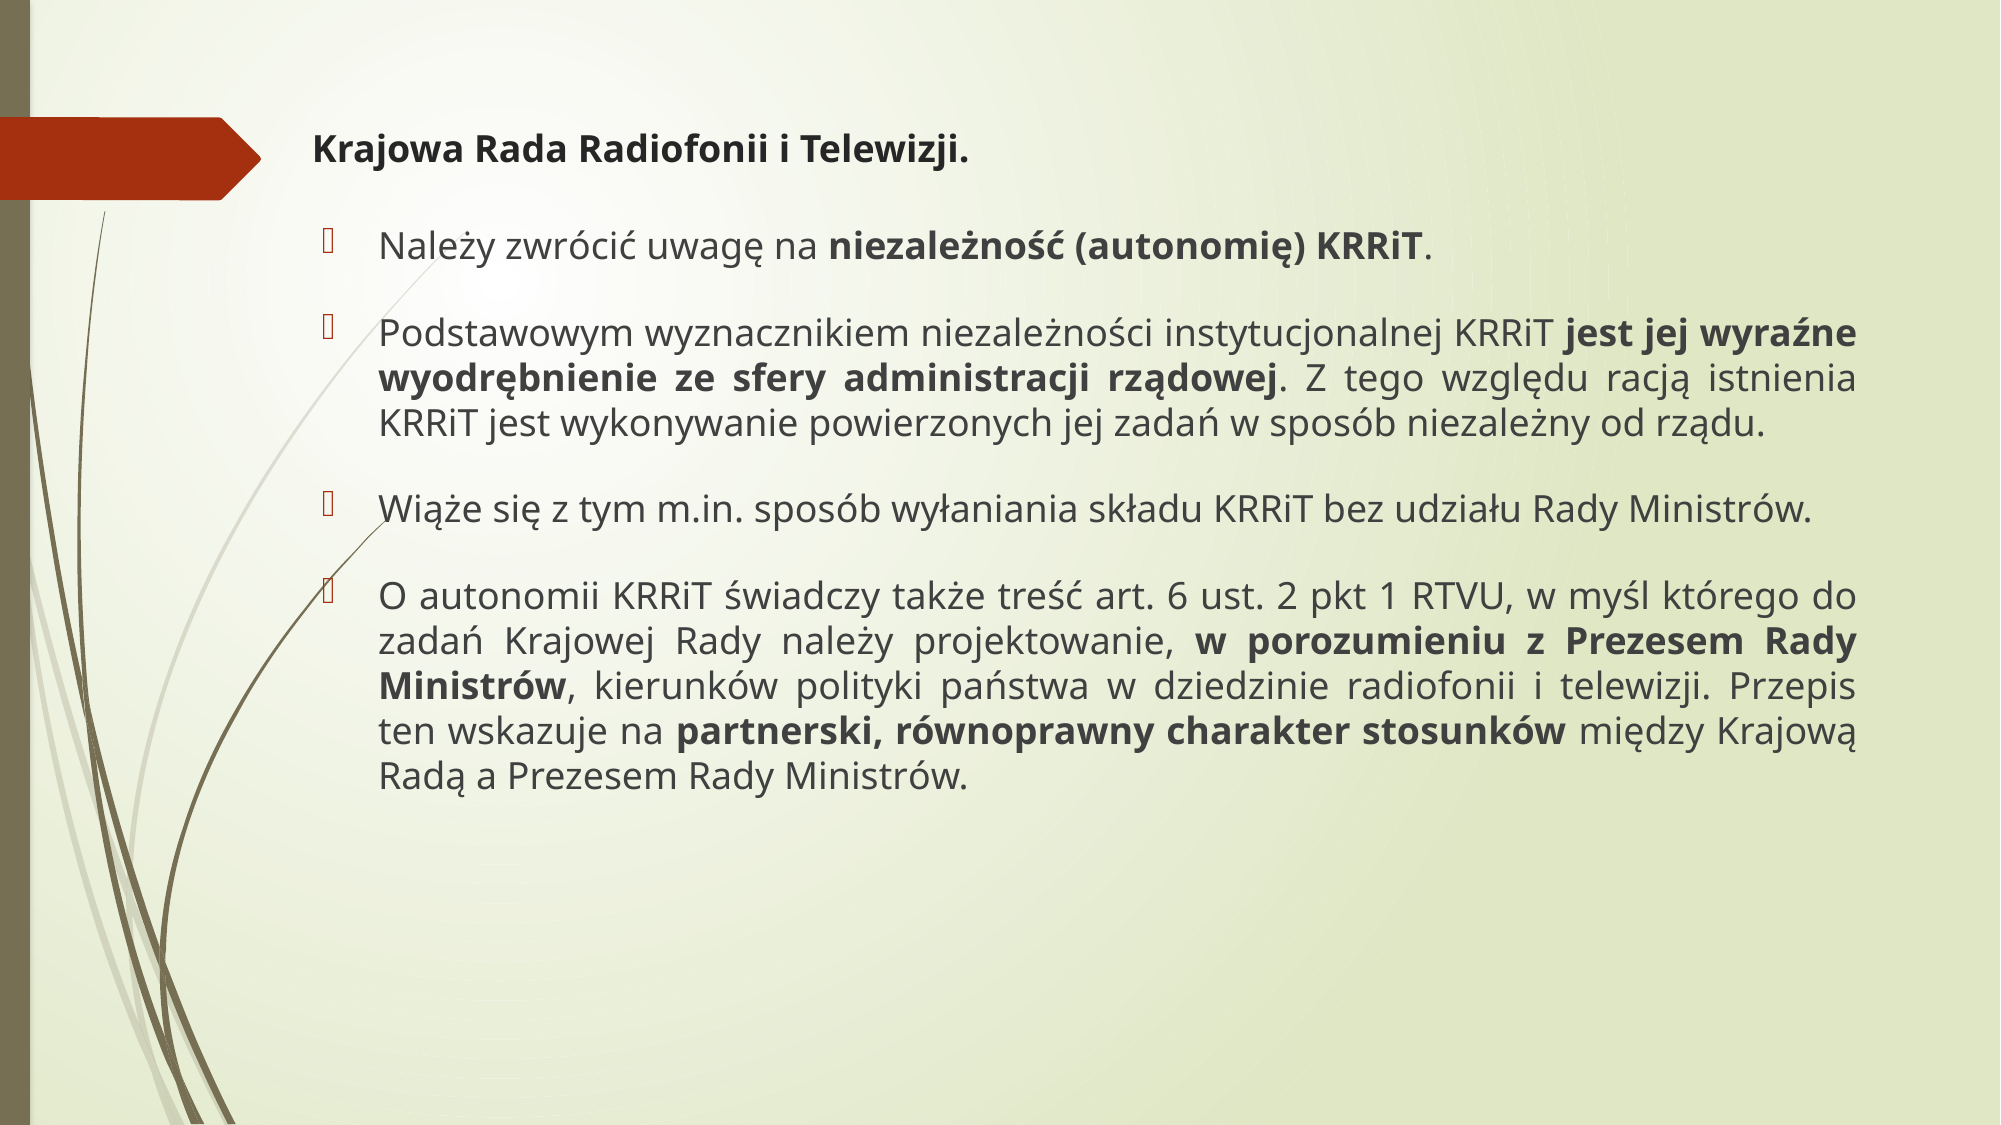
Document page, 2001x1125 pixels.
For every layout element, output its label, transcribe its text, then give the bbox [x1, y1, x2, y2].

title Krajowa Rada Radiofonii i Telewizji. [296, 101, 1828, 258]
list Należy zwrócić uwagę na niezależność (autonomię) KRRiT. Podstawowym wyznacznikiem niezależności instytucjonalnej KRRiT jest jej wyraźne wyodrębnienie ze sfery administracji rządowej. Z tego względu racją istnienia KRRiT jest wykonywanie powierzonych jej zadań w sposób niezależny od rządu. Wiąże się z tym m.in. sposób wyłaniania składu KRRiT bez udziału Rady Ministrów. O autonomii KRRiT świadczy także treść art. 6 ust. 2 pkt 1 RTVU, w myśl którego do zadań Krajowej Rady należy projektowanie, w porozumieniu z Prezesem Rady Ministrów, kierunków polityki państwa w dziedzinie radiofonii i telewizji. Przepis ten wskazuje na partnerski, równoprawny charakter stosunków między Krajową Radą a Prezesem Rady Ministrów. [306, 214, 1873, 1069]
